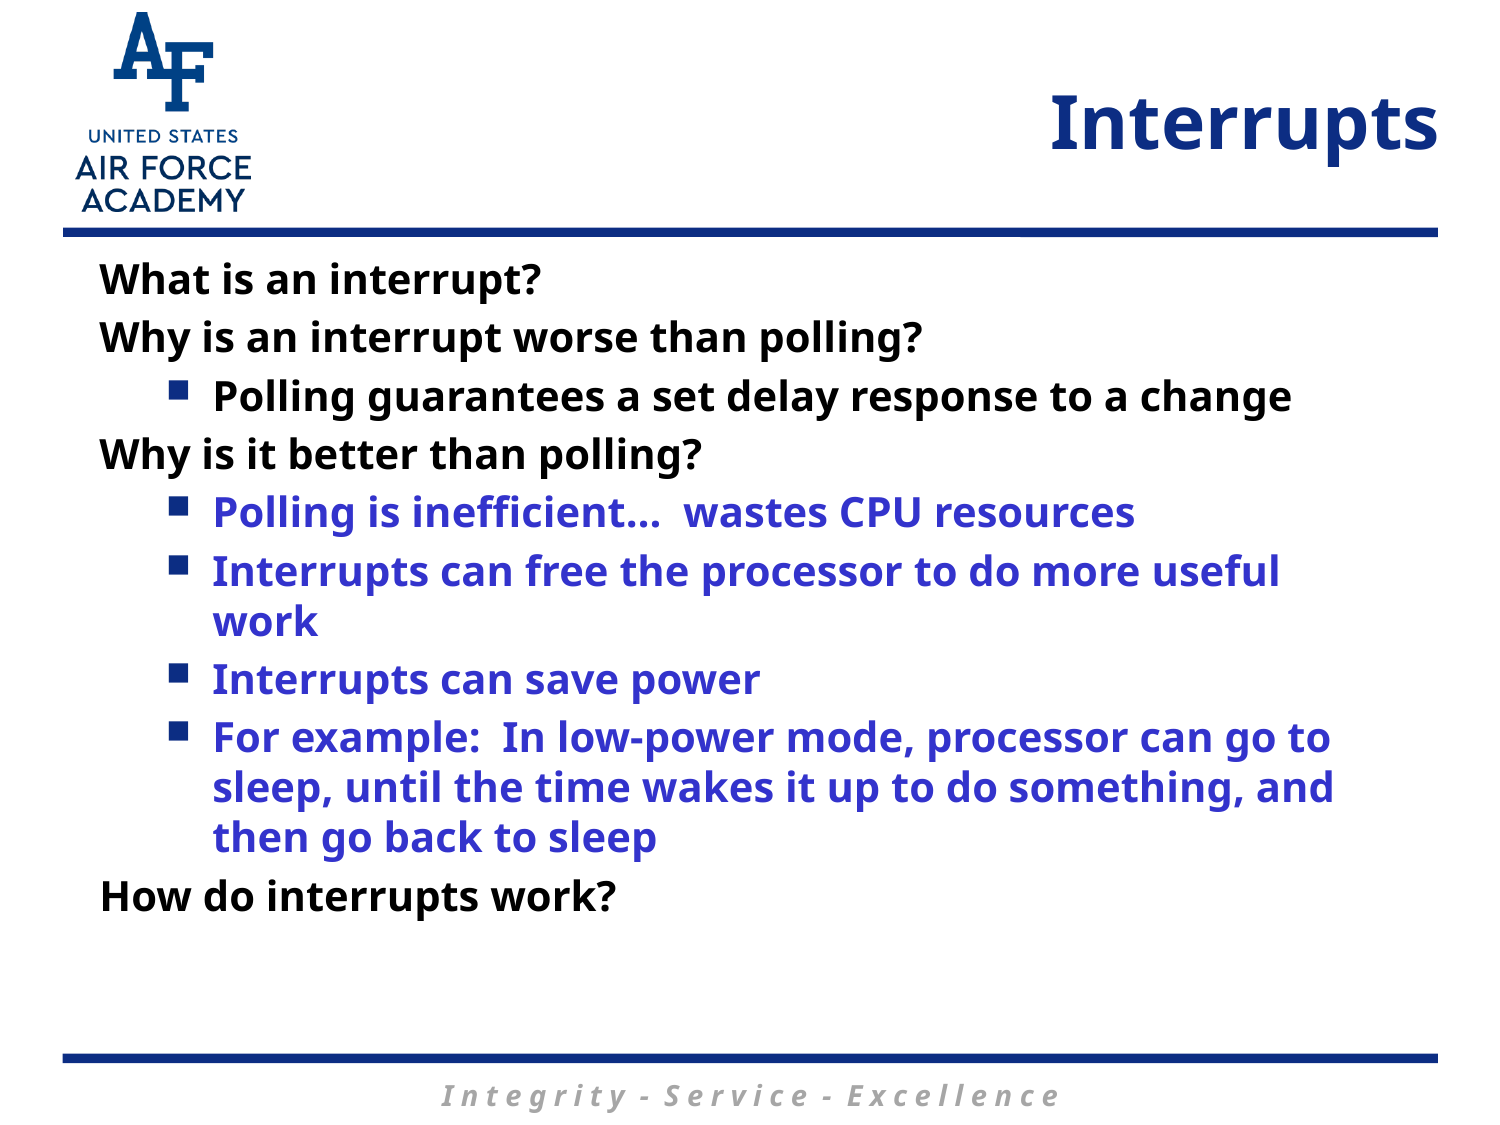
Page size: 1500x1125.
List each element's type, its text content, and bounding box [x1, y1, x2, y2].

title Interrupts [299, 29, 1456, 211]
list What is an interrupt? Why is an interrupt worse than polling? Polling guarantees a set delay response to a change Why is it better than polling? Polling is inefficient… wastes CPU resources Interrupts can free the processor to do more useful work Interrupts can save power For example: In low-power mode, processor can go to sleep, until the time wakes it up to do something, and then go back to sleep How do interrupts work? [84, 244, 1411, 1053]
picture [75, 12, 251, 212]
